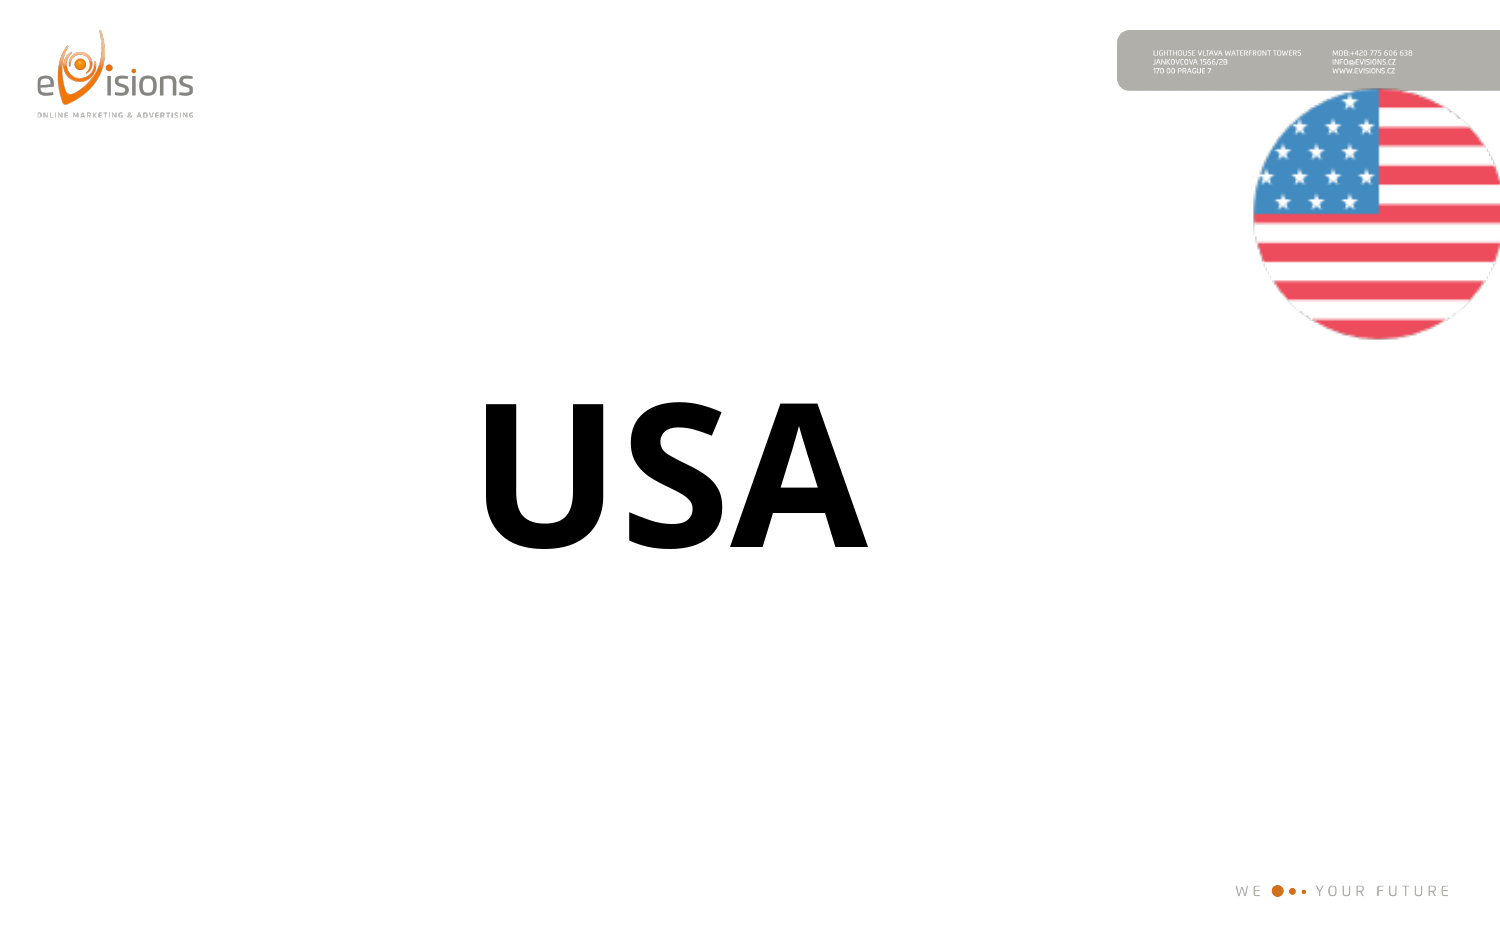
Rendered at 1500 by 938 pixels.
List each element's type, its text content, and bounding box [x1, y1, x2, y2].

picture [37, 30, 193, 118]
text_box USA [454, 339, 1152, 595]
picture [1117, 30, 1500, 348]
picture [1224, 868, 1463, 912]
